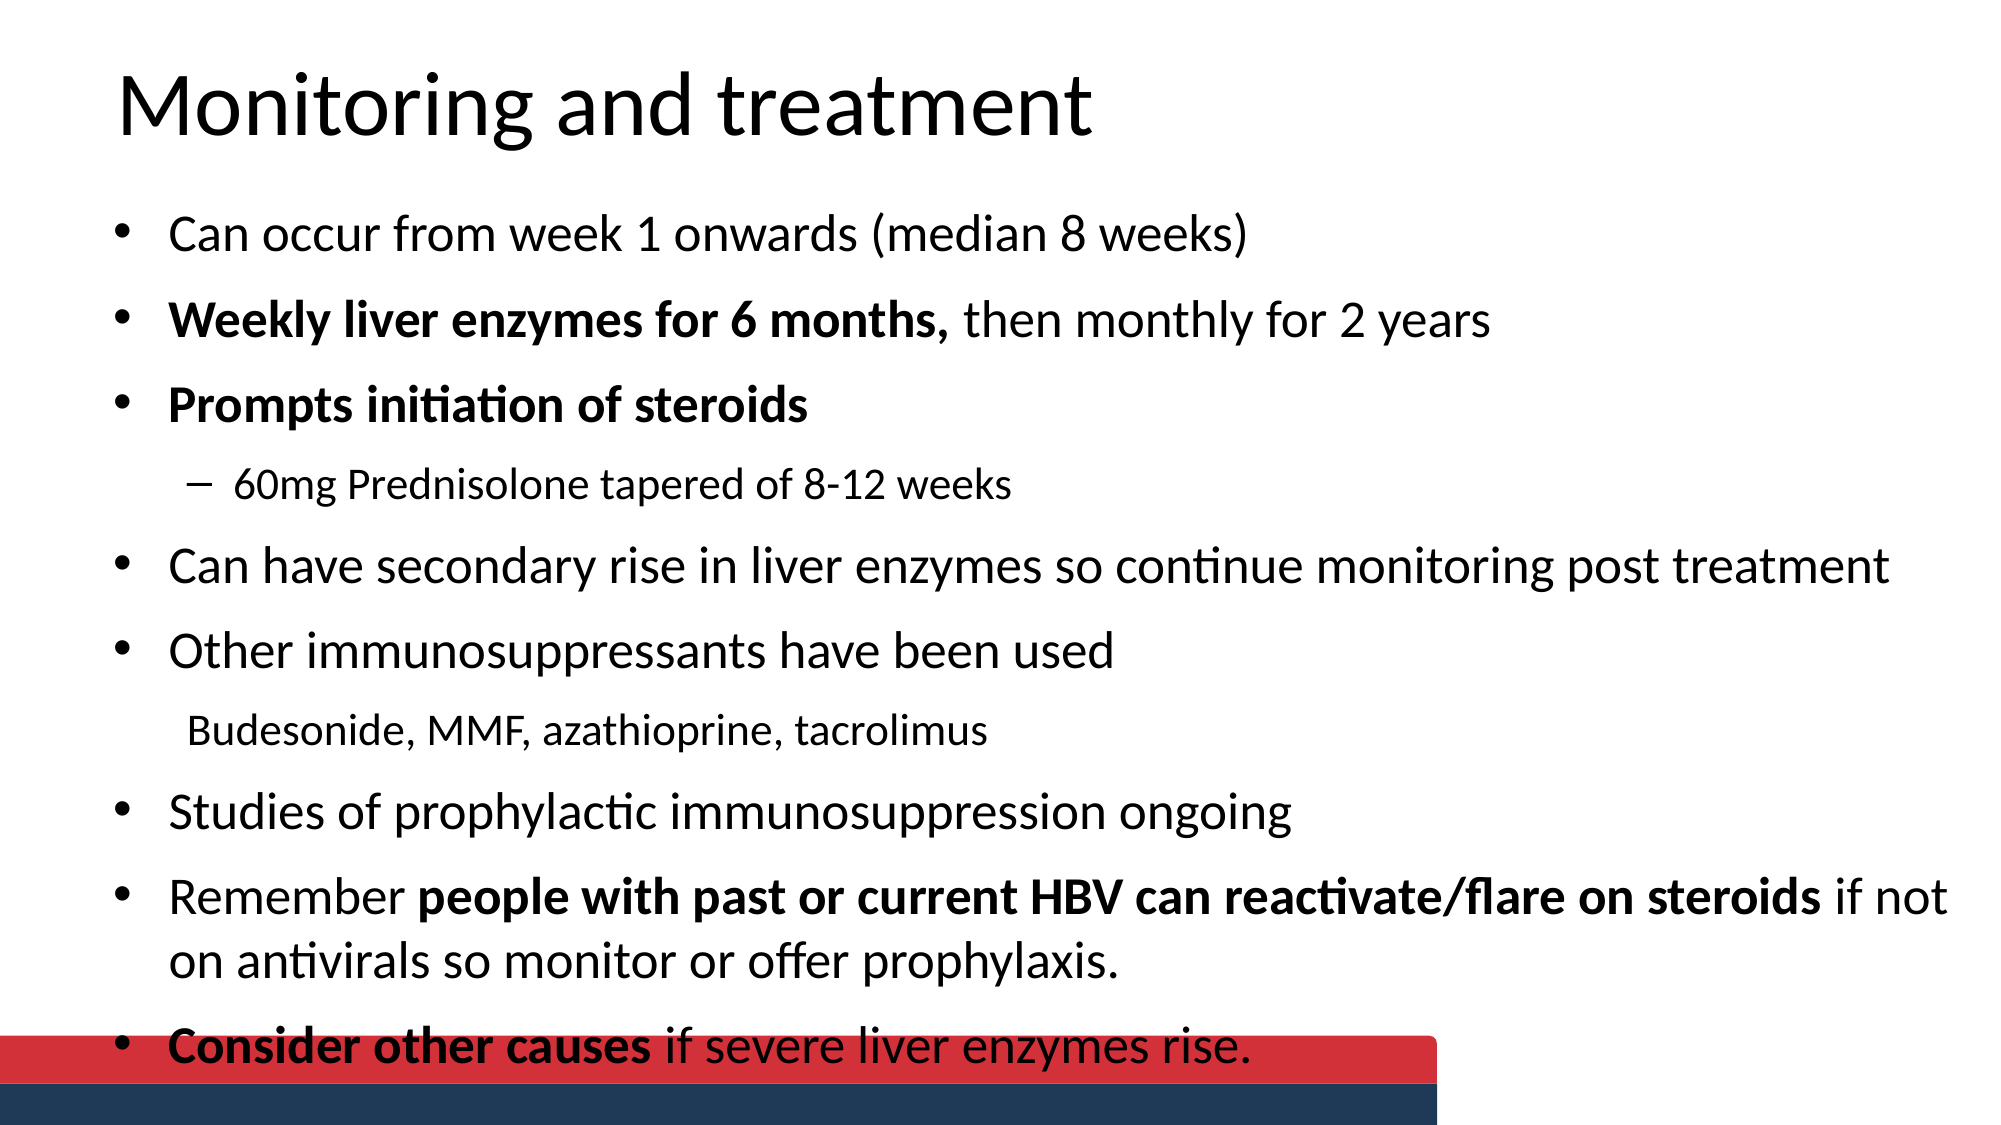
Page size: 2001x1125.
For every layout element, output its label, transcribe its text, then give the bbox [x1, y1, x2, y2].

list Can occur from week 1 onwards (median 8 weeks) Weekly liver enzymes for 6 months, then monthly for 2 years Prompts initiation of steroids 60mg Prednisolone tapered of 8-12 weeks Can have secondary rise in liver enzymes so continue monitoring post treatment Other immunosuppressants have been used Budesonide, MMF, azathioprine, tacrolimus Studies of prophylactic immunosuppression ongoing Remember people with past or current HBV can reactivate/flare on steroids if not on antivirals so monitor or offer prophylaxis. Consider other causes if severe liver enzymes rise. [98, 191, 1969, 1083]
title Monitoring and treatment [101, 5, 1902, 191]
